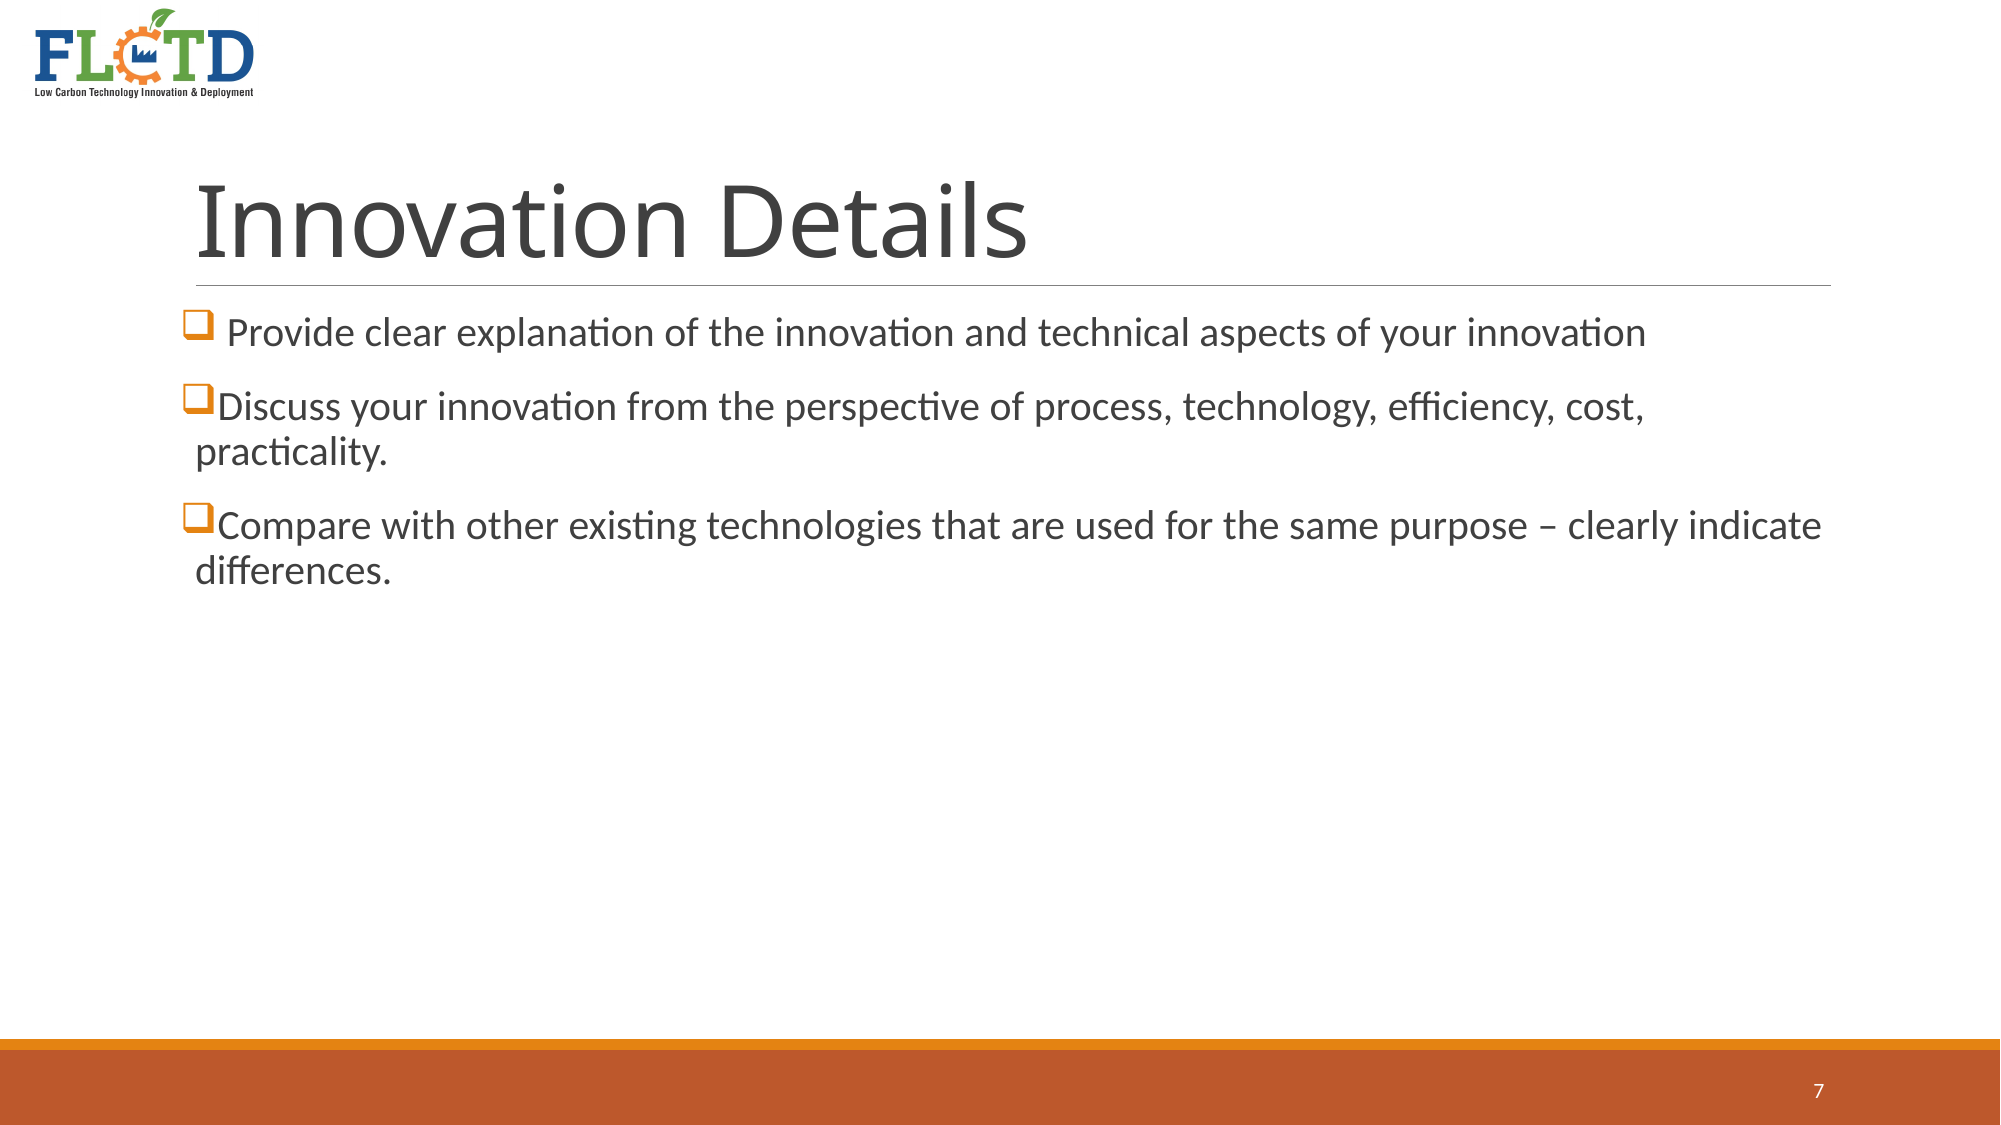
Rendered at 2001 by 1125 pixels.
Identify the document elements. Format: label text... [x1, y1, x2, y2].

slide_number 7 [1624, 1059, 1840, 1120]
title Innovation Details [180, 47, 1830, 285]
list Provide clear explanation of the innovation and technical aspects of your innovation Discuss your innovation from the perspective of process, technology, efficiency, cost, practicality. Compare with other existing technologies that are used for the same purpose – clearly indicate differences. [180, 302, 1830, 963]
picture [22, 5, 264, 106]
